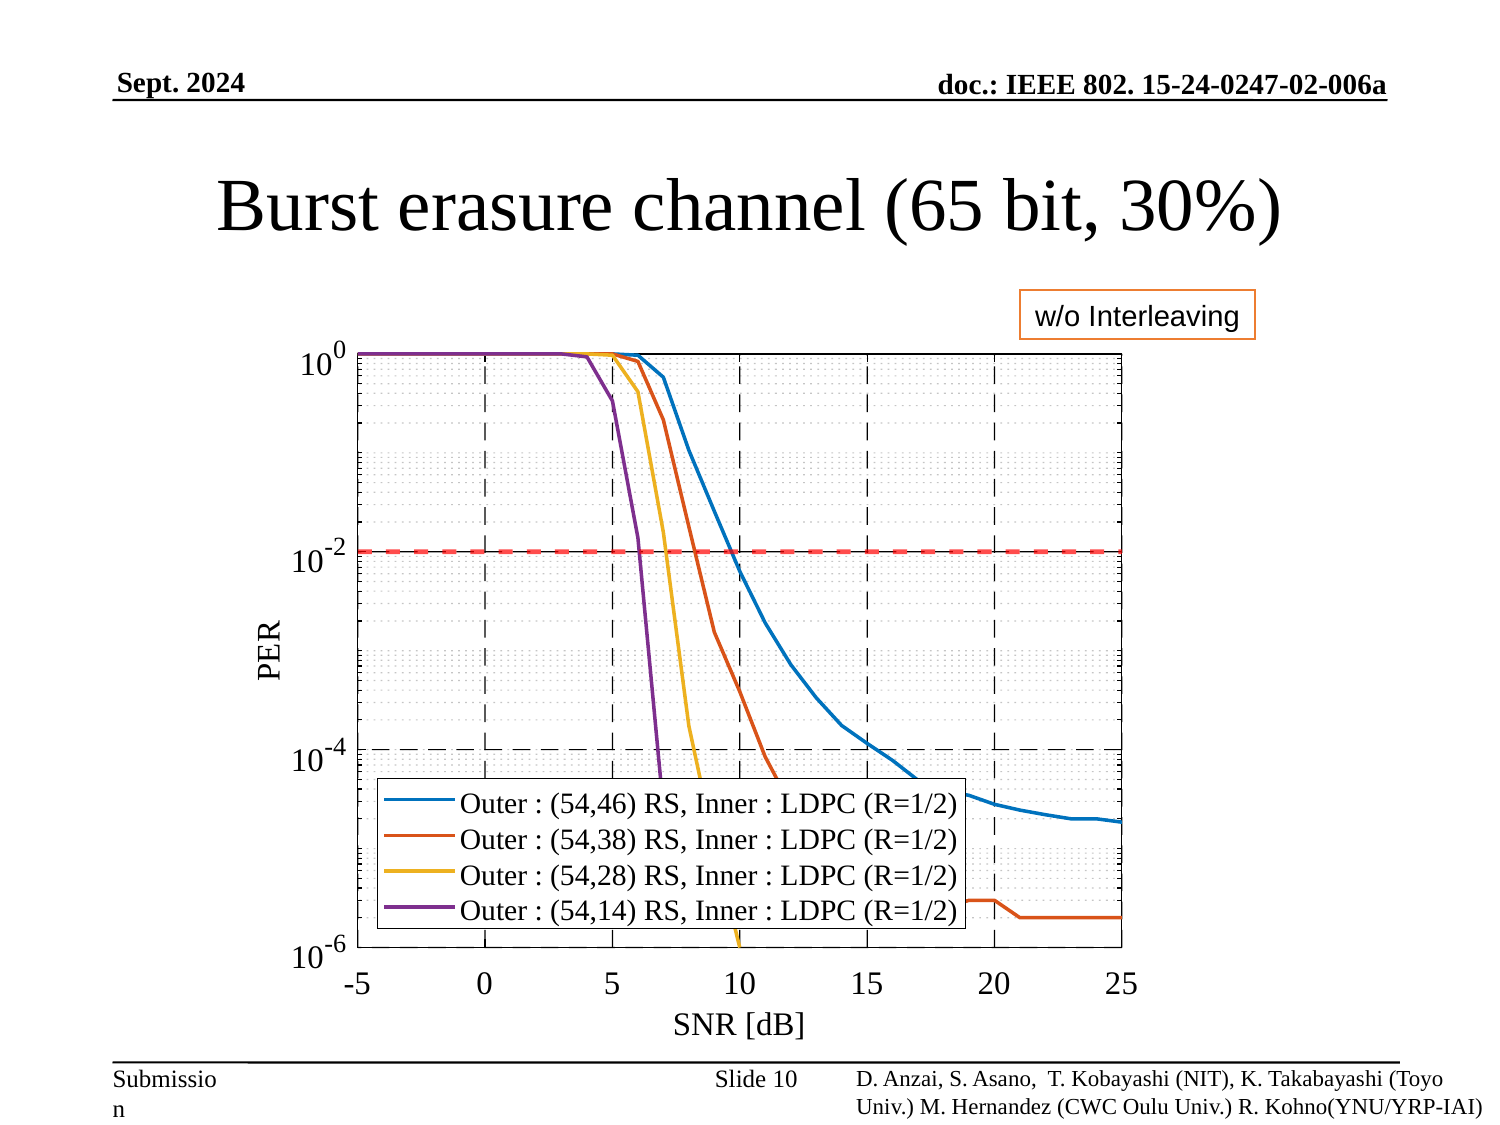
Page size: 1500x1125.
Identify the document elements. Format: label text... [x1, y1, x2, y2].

slide_number Slide 10 [712, 1062, 800, 1093]
text_box w/o Interleaving [1019, 289, 1256, 340]
picture [253, 337, 1138, 1040]
title Burst erasure channel (65 bit, 30%) [112, 112, 1388, 288]
